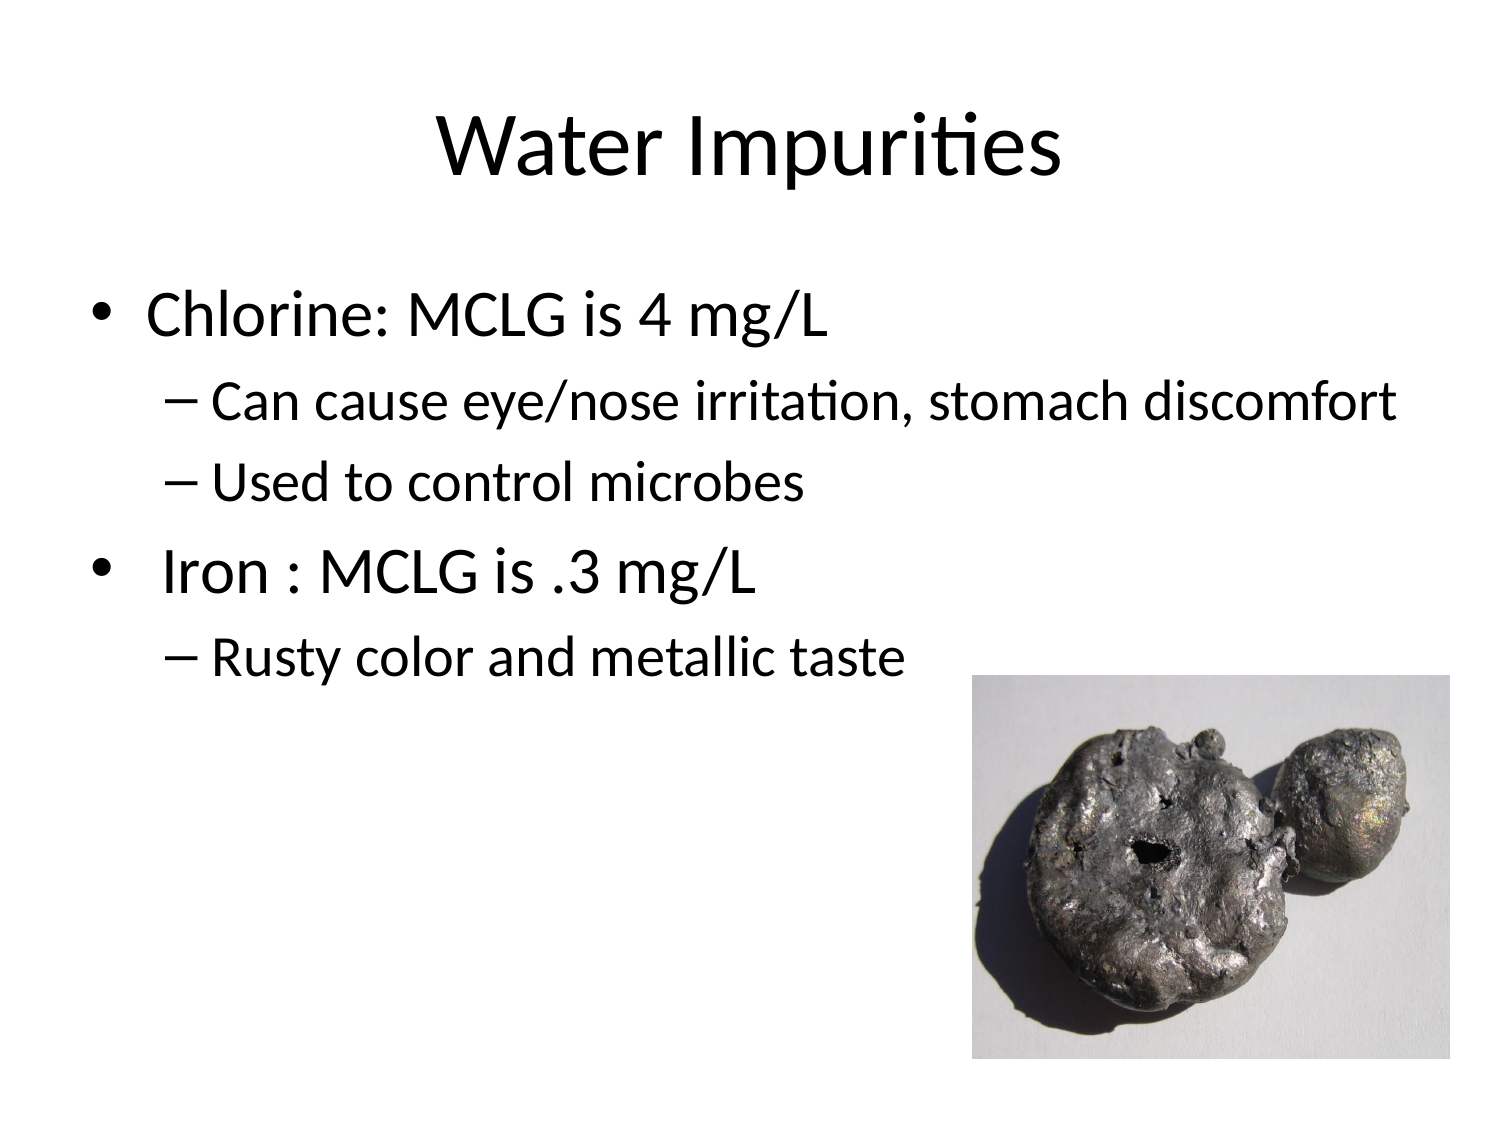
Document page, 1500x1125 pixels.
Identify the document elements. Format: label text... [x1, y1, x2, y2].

list Chlorine: MCLG is 4 mg/L Can cause eye/nose irritation, stomach discomfort Used to control microbes Iron : MCLG is .3 mg/L Rusty color and metallic taste [75, 262, 1425, 1005]
title Water Impurities [75, 45, 1425, 233]
picture [972, 675, 1450, 1059]
